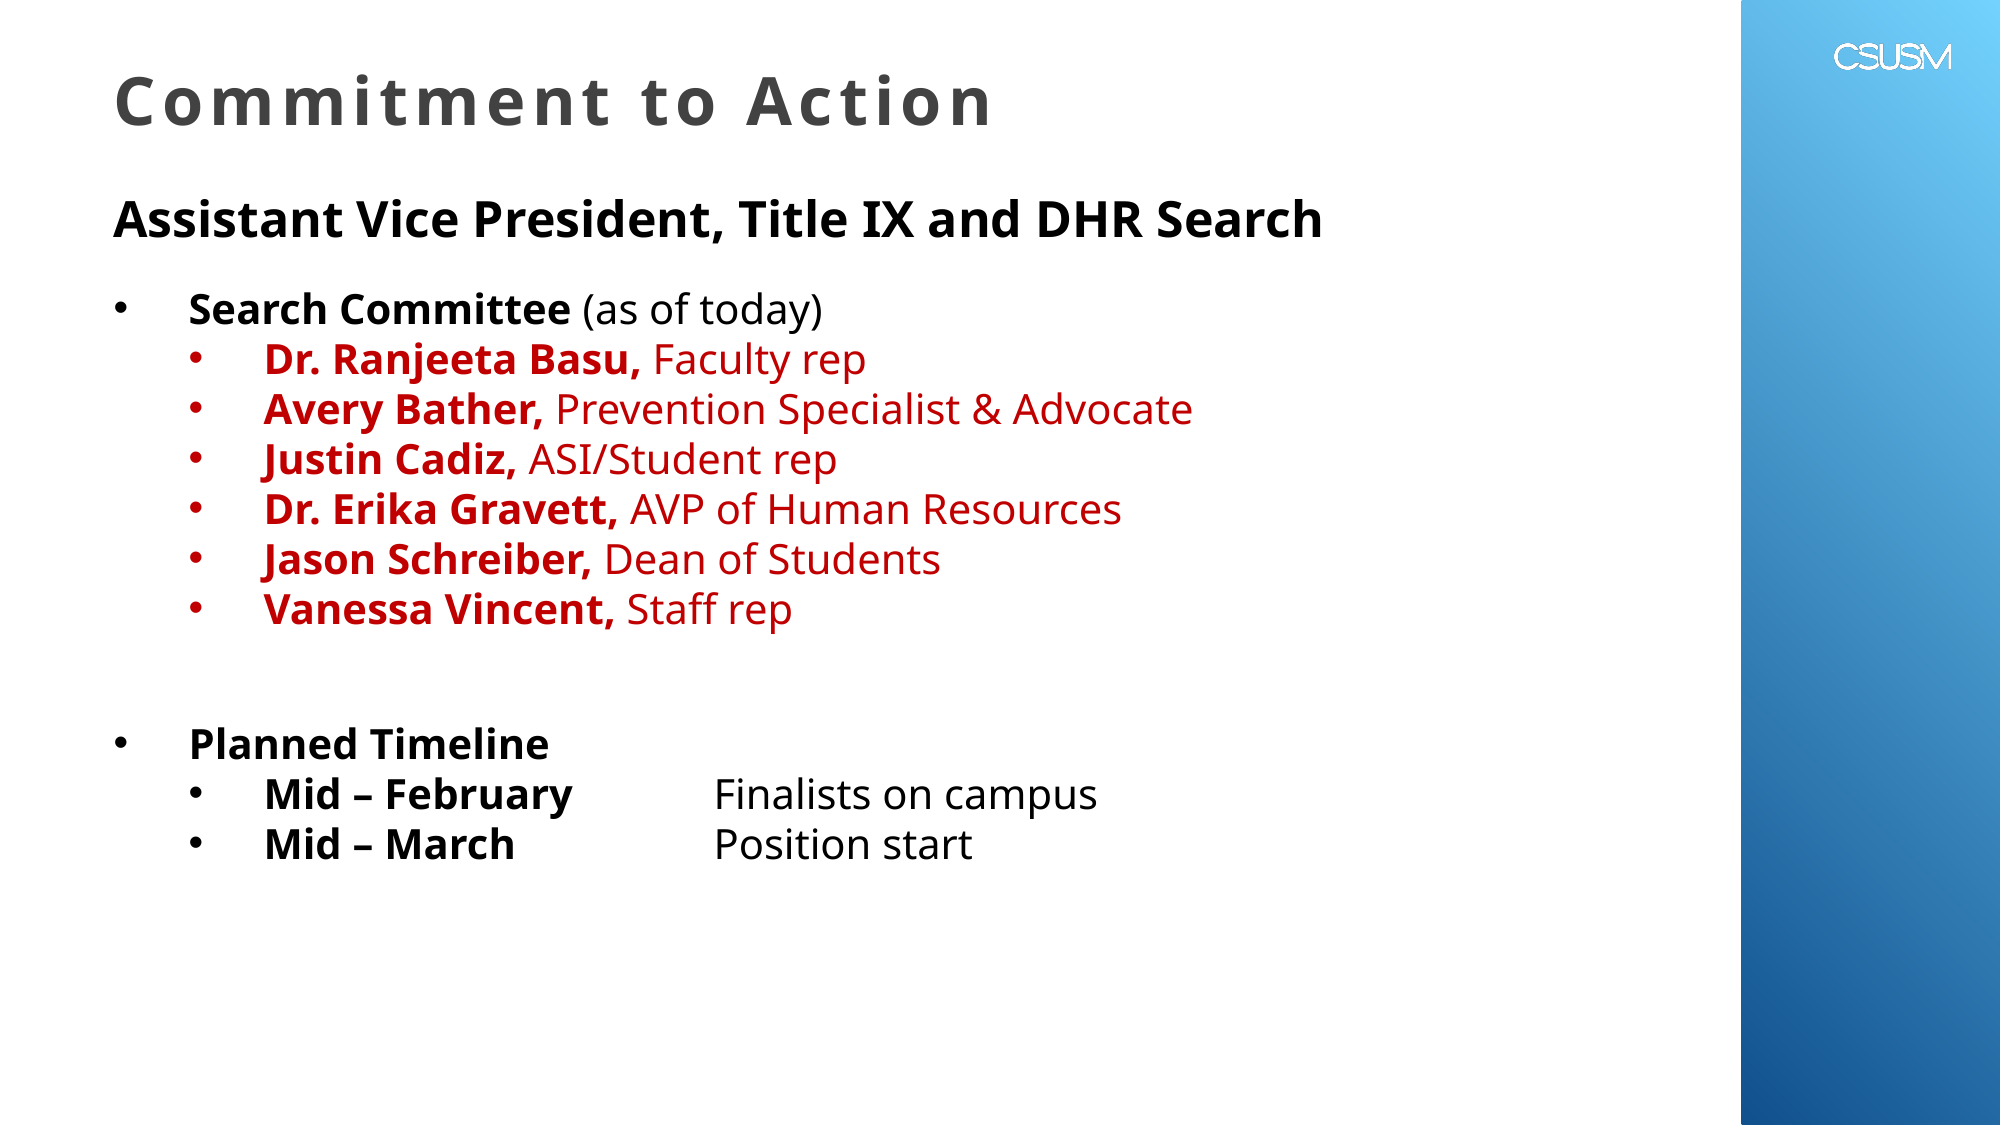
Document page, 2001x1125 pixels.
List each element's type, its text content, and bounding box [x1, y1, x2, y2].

picture [1834, 43, 1951, 70]
text_box [1741, 0, 2000, 1125]
text_box Commitment to Action [98, 50, 1584, 146]
text_box Assistant Vice President, Title IX and DHR Search Search Committee (as of today) Dr. Ranjeeta Basu, Faculty rep Avery Bather, Prevention Specialist & Advocate Justin Cadiz, ASI/Student rep Dr. Erika Gravett, AVP of Human Resources Jason Schreiber, Dean of Students Vanessa Vincent, Staff rep Planned Timeline Mid – February Finalists on campus Mid – March Position start [98, 180, 1584, 1066]
